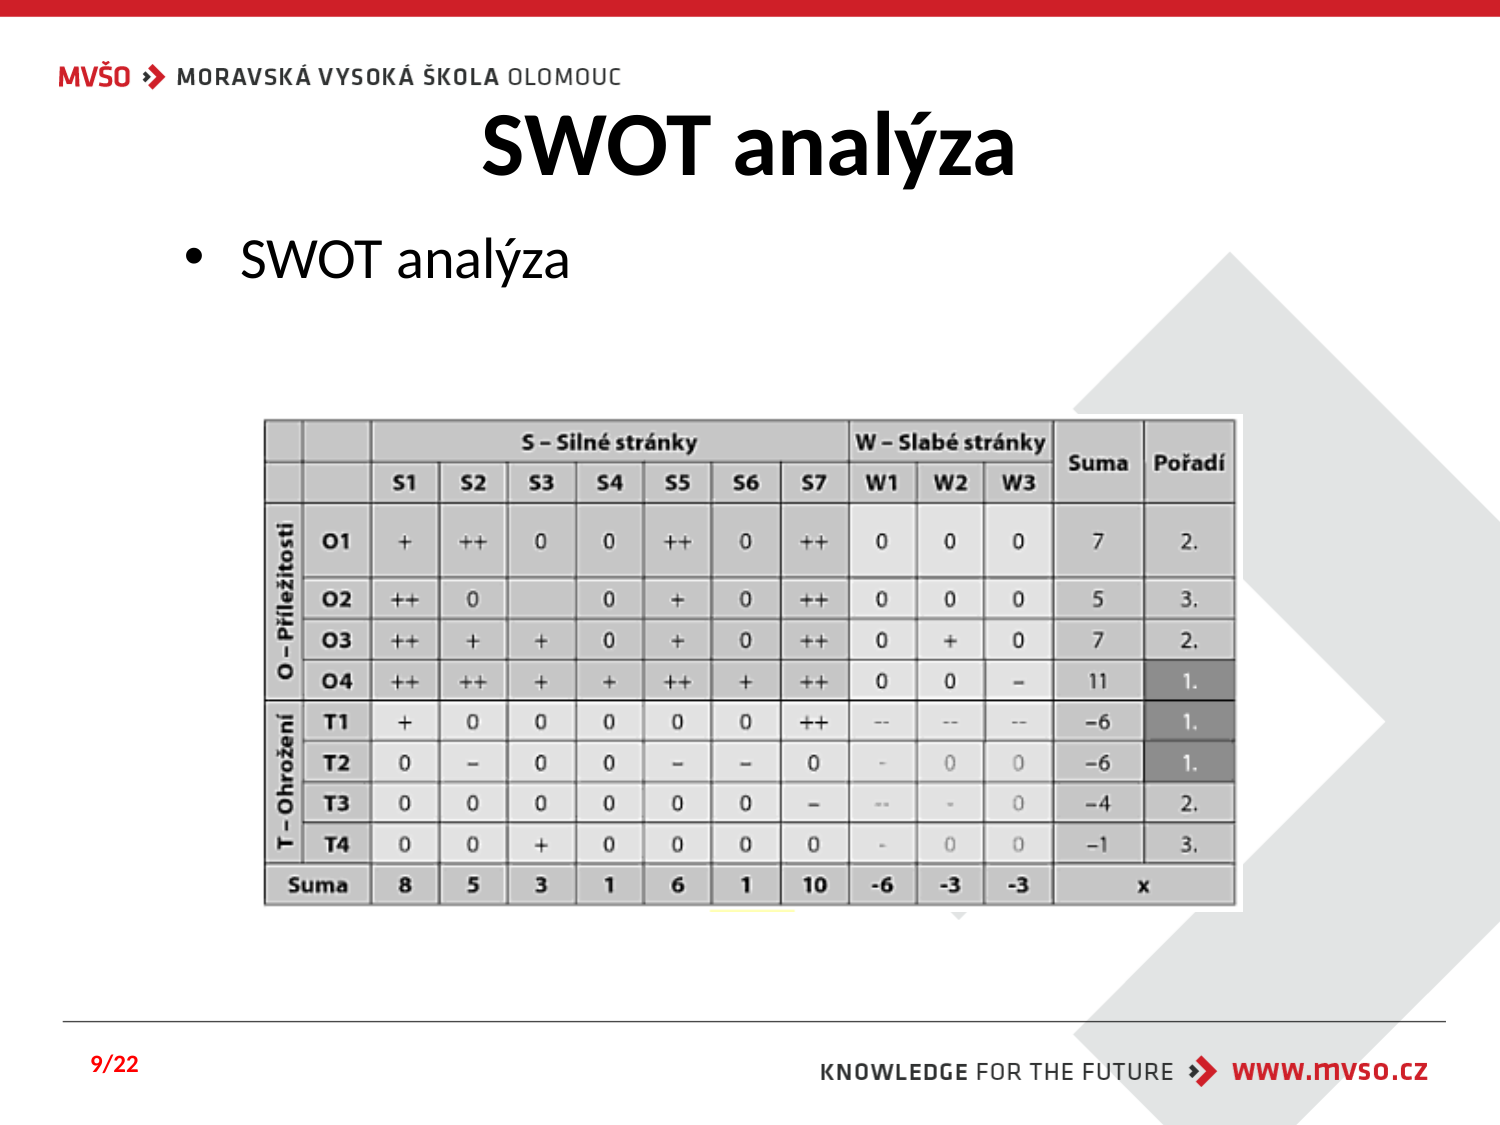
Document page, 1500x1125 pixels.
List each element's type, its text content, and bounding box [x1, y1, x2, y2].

list SWOT analýza [75, 213, 1425, 956]
title SWOT analýza [75, 45, 1425, 213]
picture [0, 0, 1500, 1125]
text_box 9/22 [74, 1040, 213, 1085]
